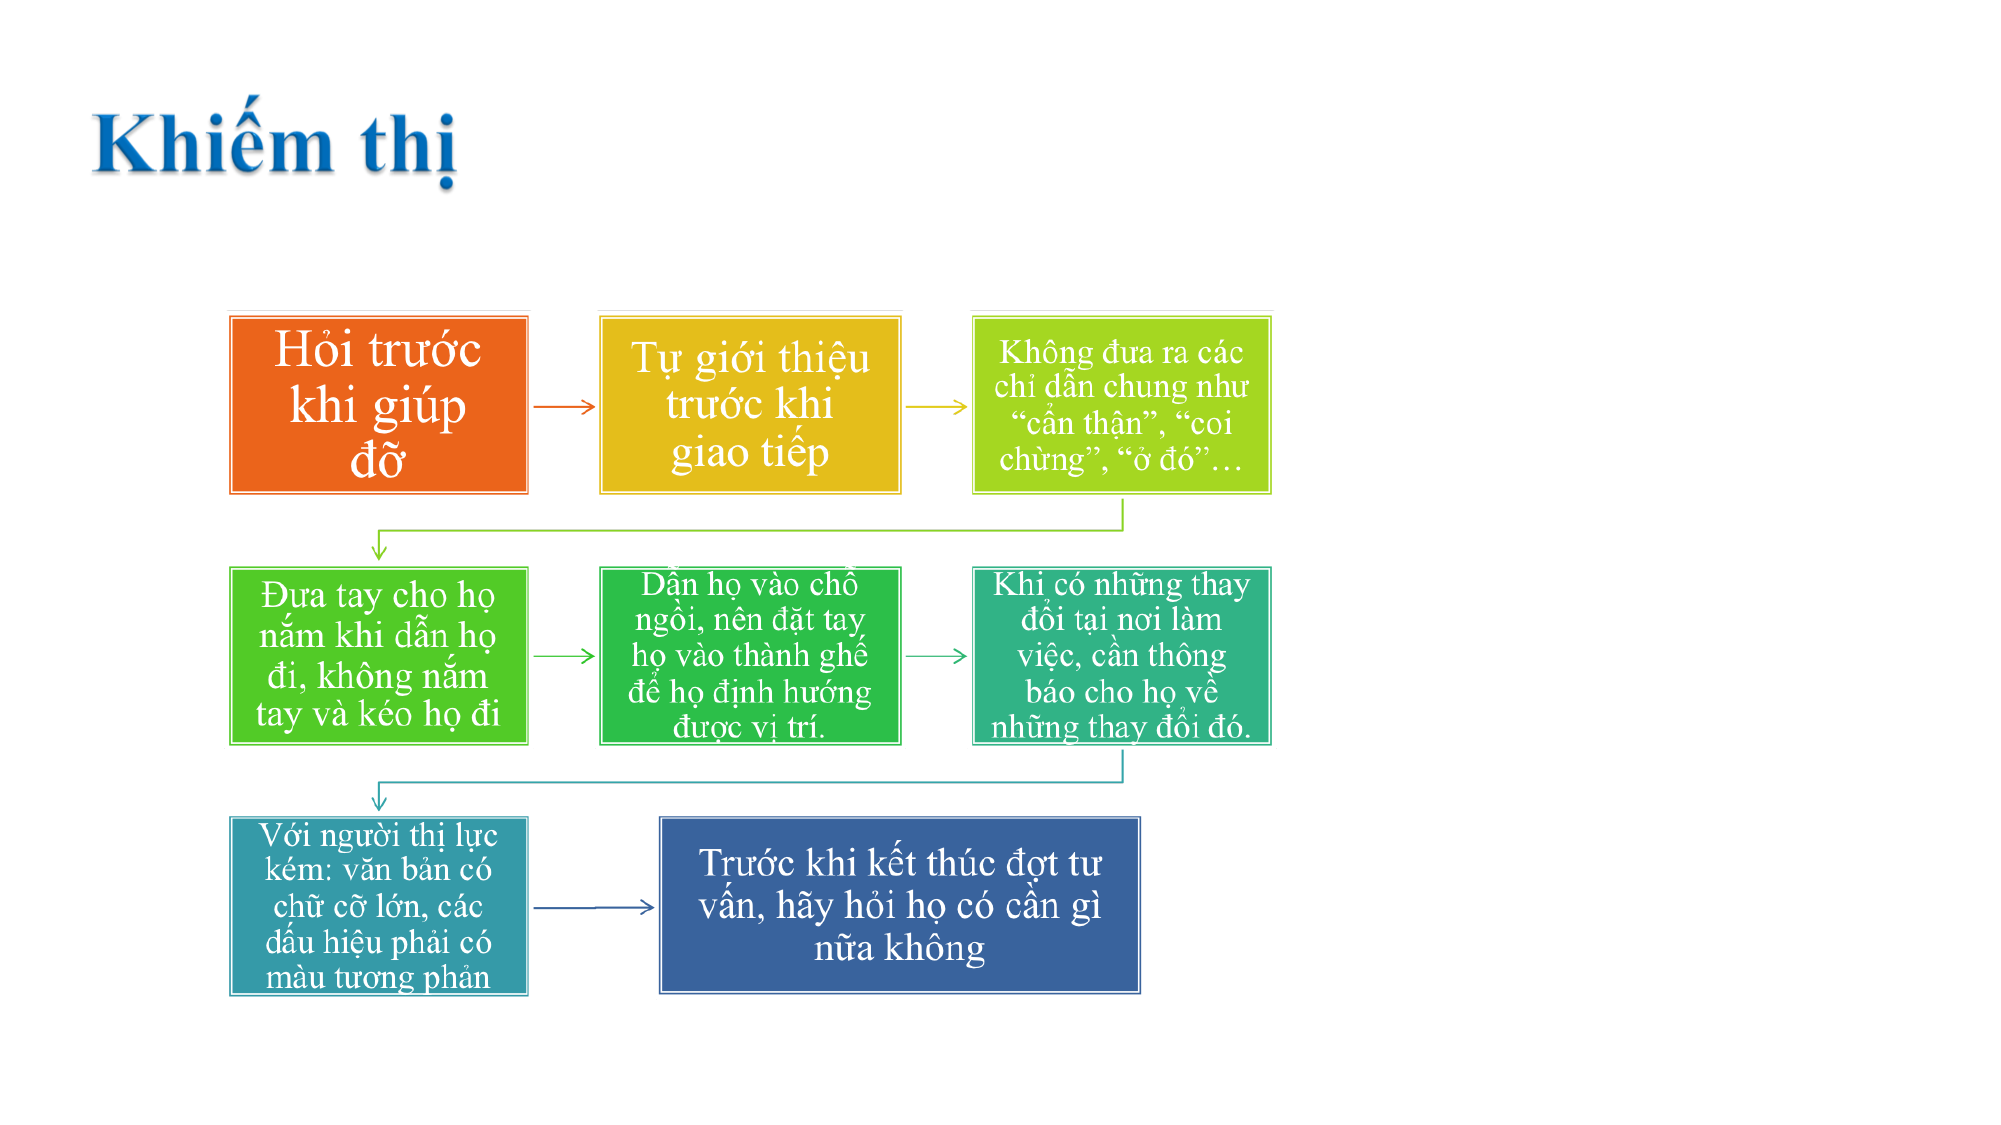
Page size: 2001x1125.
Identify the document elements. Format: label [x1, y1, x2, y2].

title [74, 43, 1425, 234]
list [128, 299, 1372, 1014]
